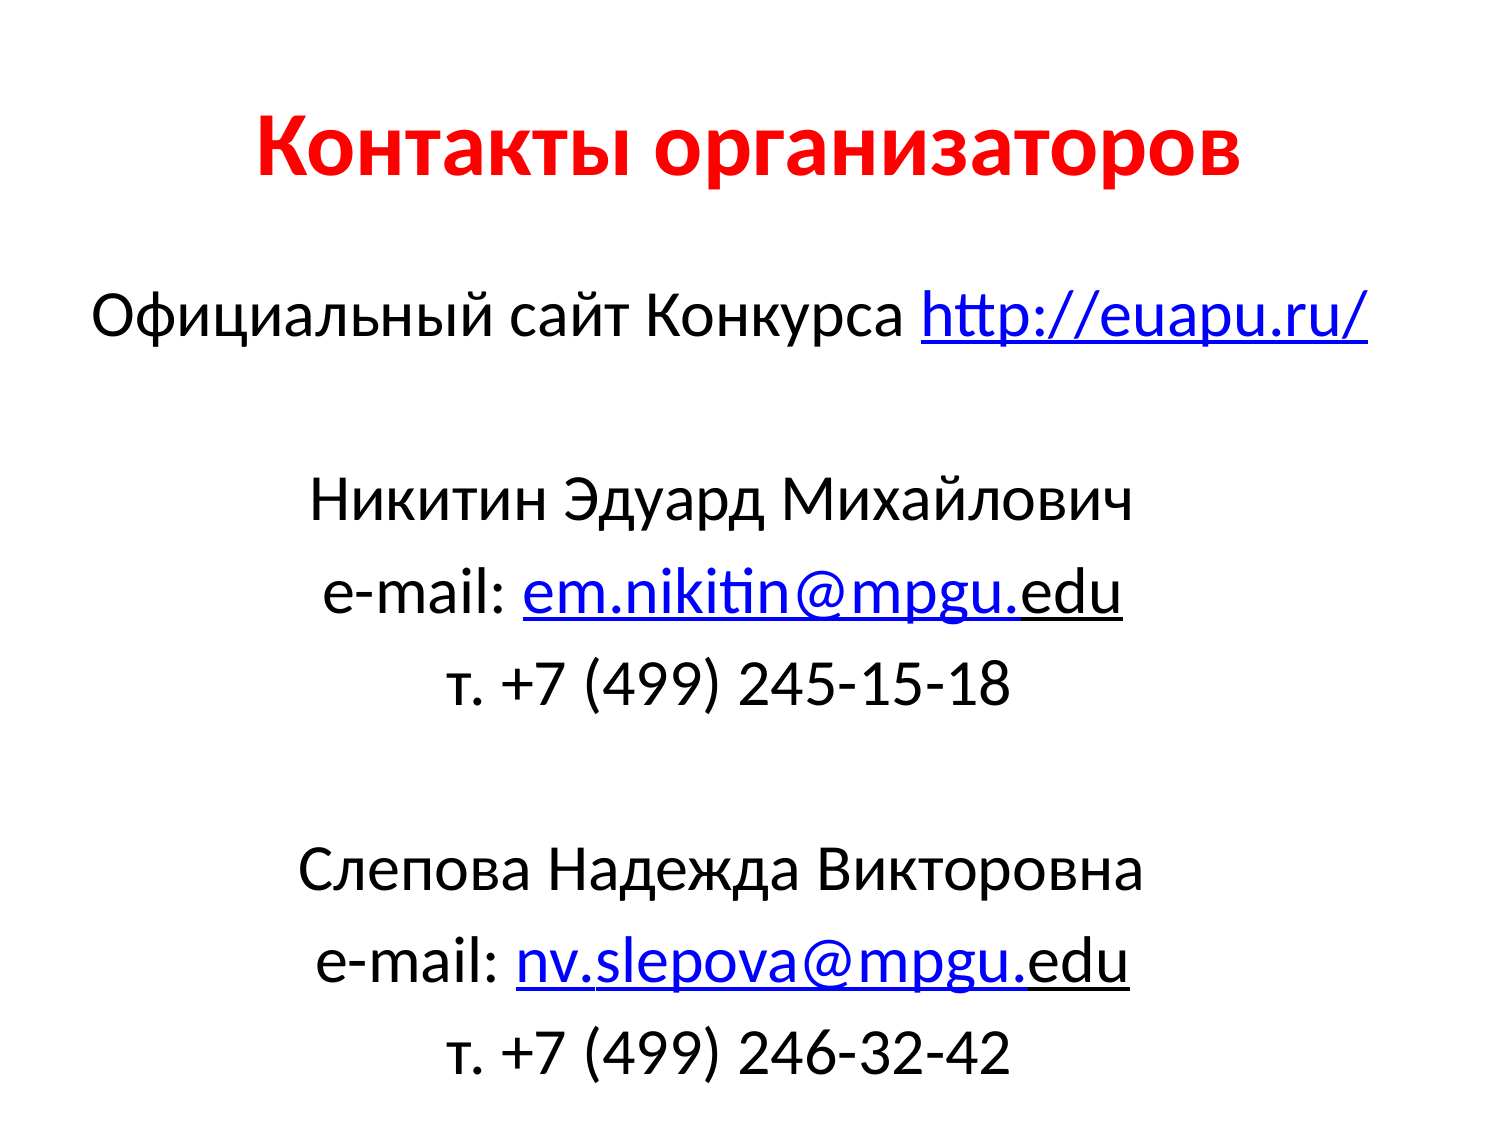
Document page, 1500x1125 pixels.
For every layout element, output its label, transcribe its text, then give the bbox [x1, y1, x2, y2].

list Официальный сайт Конкурса http://euapu.ru/ Никитин Эдуард Михайлович e-mail: em.nikitin@mpgu.edu т. +7 (499) 245-15-18 Слепова Надежда Викторовна e-mail: nv.slepova@mpgu.edu т. +7 (499) 246-32-42 [35, 262, 1425, 1102]
title Контакты организаторов [75, 45, 1425, 233]
